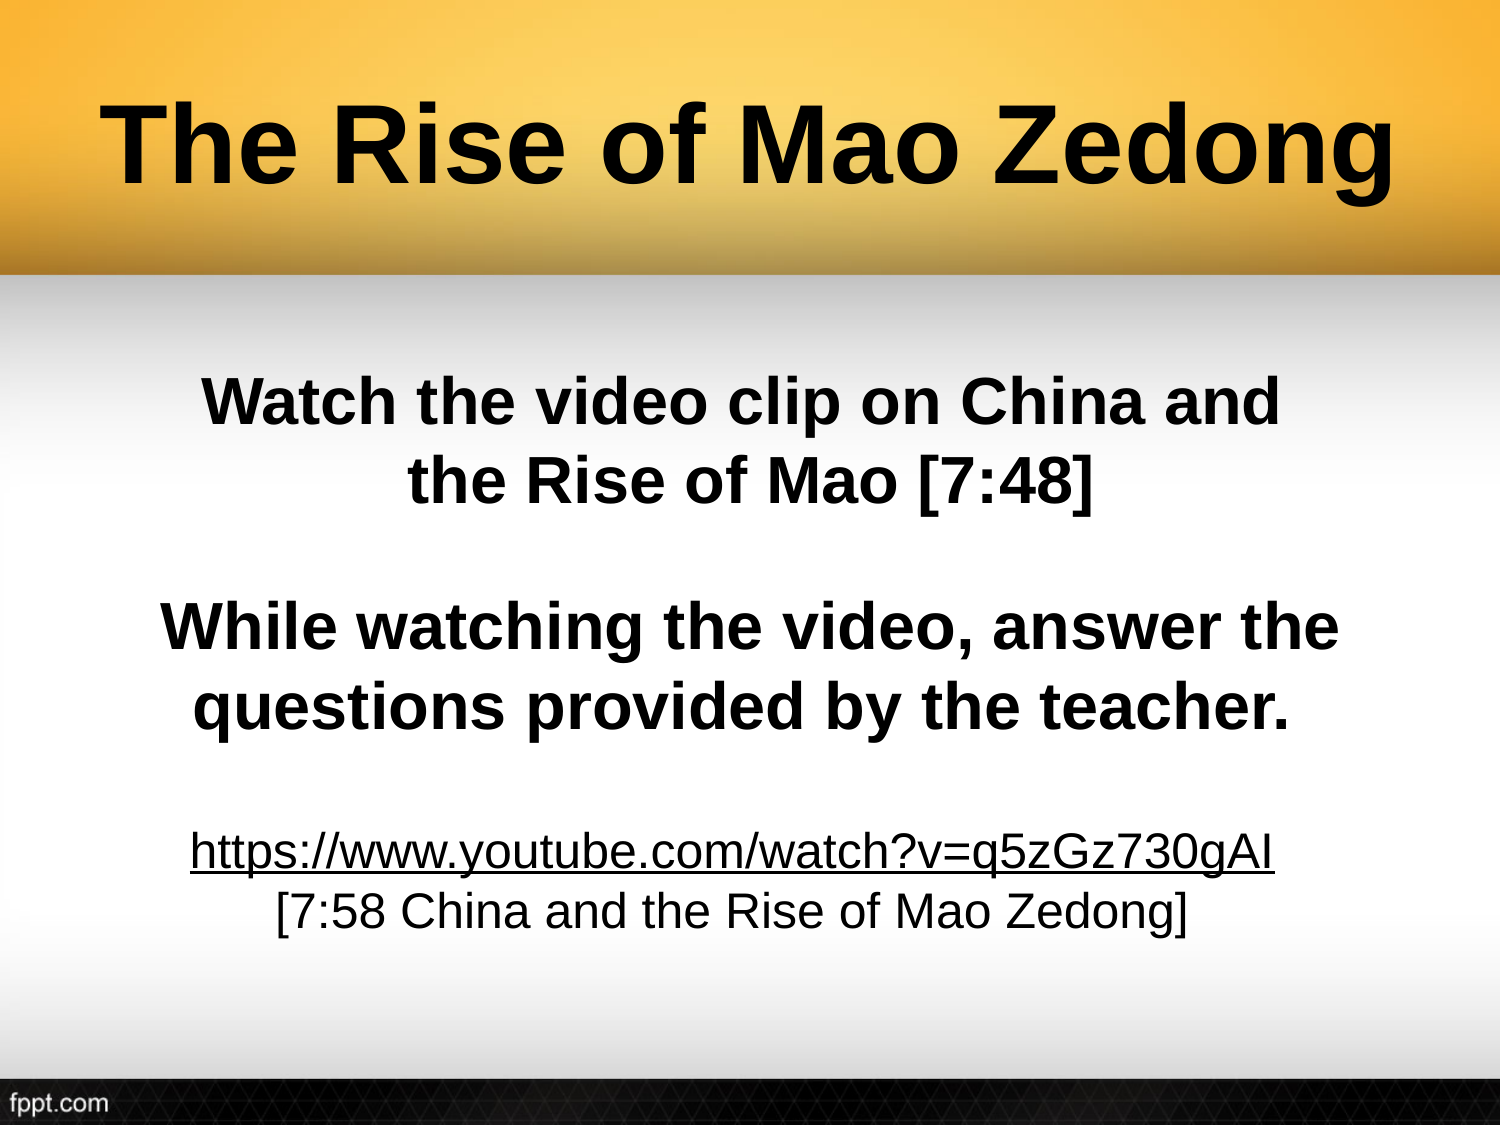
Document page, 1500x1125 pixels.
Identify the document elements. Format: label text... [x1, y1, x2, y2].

picture [0, 0, 1500, 1125]
list Watch the video clip on China and the Rise of Mao [7:48] While watching the video, answer the questions provided by the teacher. [76, 349, 1427, 764]
title The Rise of Mao Zedong [75, 45, 1425, 233]
text_box https://www.youtube.com/watch?v=q5zGz730gAI [7:58 China and the Rise of Mao Zedong] [171, 810, 1294, 946]
